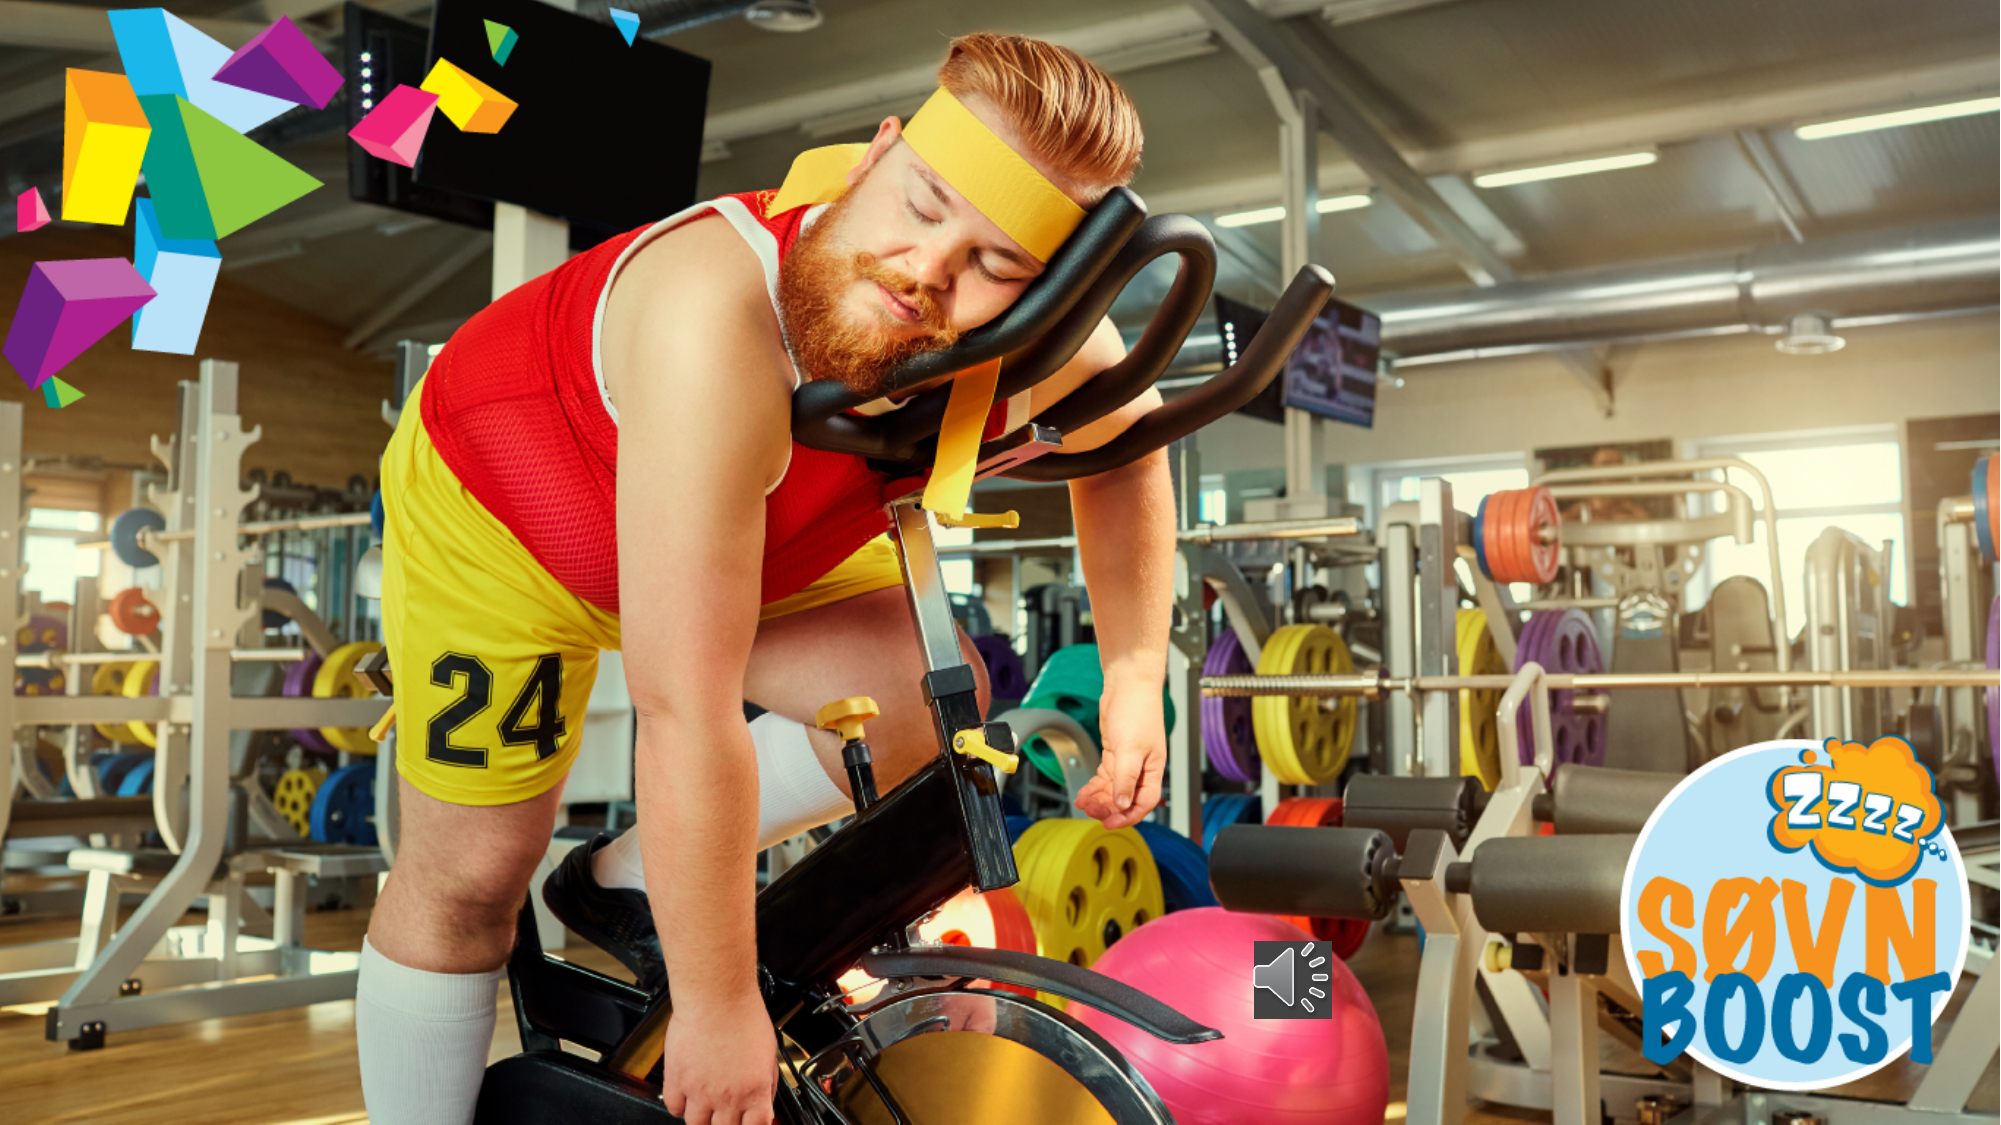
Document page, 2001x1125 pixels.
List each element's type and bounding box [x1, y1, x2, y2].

list [0, 0, 2000, 1125]
picture [1252, 939, 1333, 1020]
